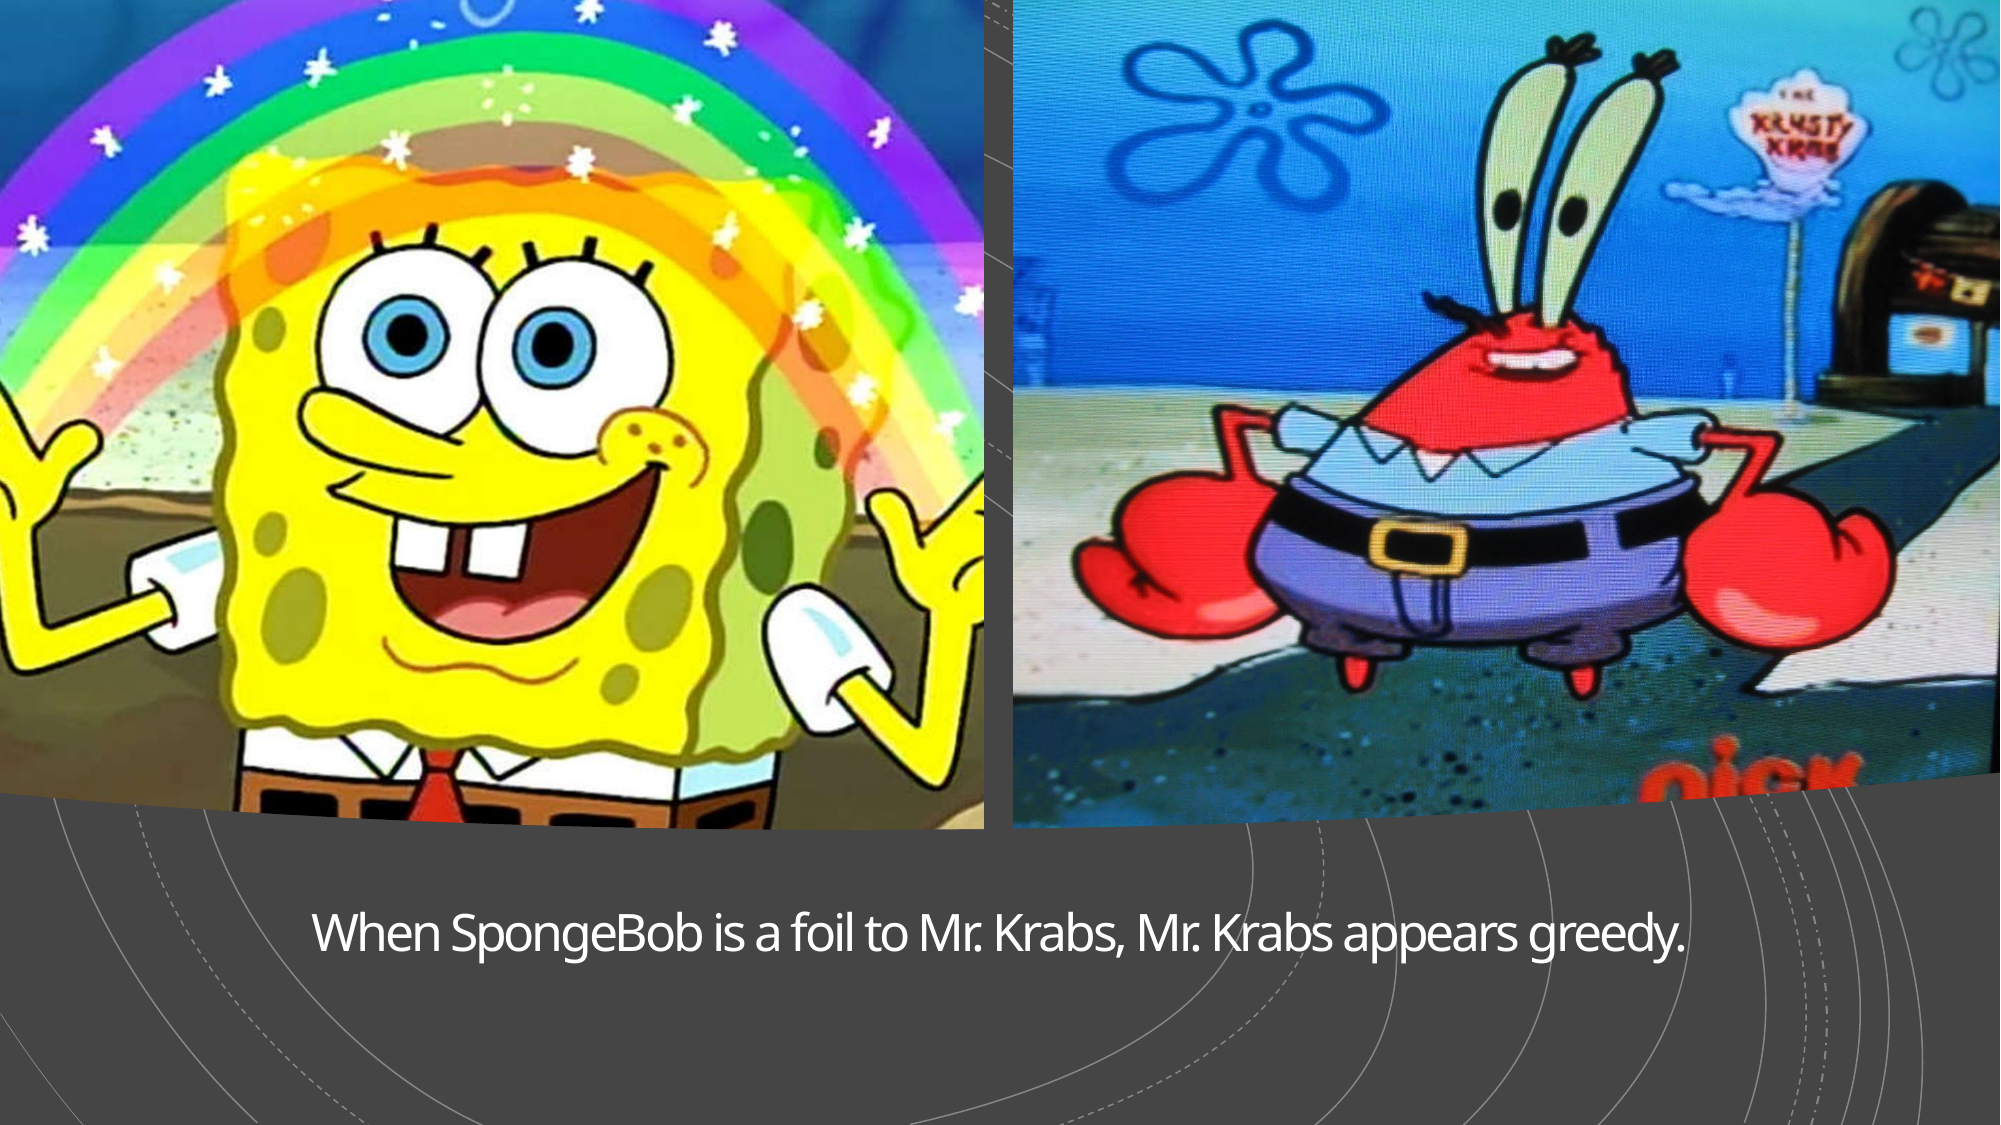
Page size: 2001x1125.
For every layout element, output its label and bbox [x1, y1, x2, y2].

picture [1012, 0, 2000, 829]
text_box [0, 0, 2000, 1125]
picture [0, 0, 985, 831]
